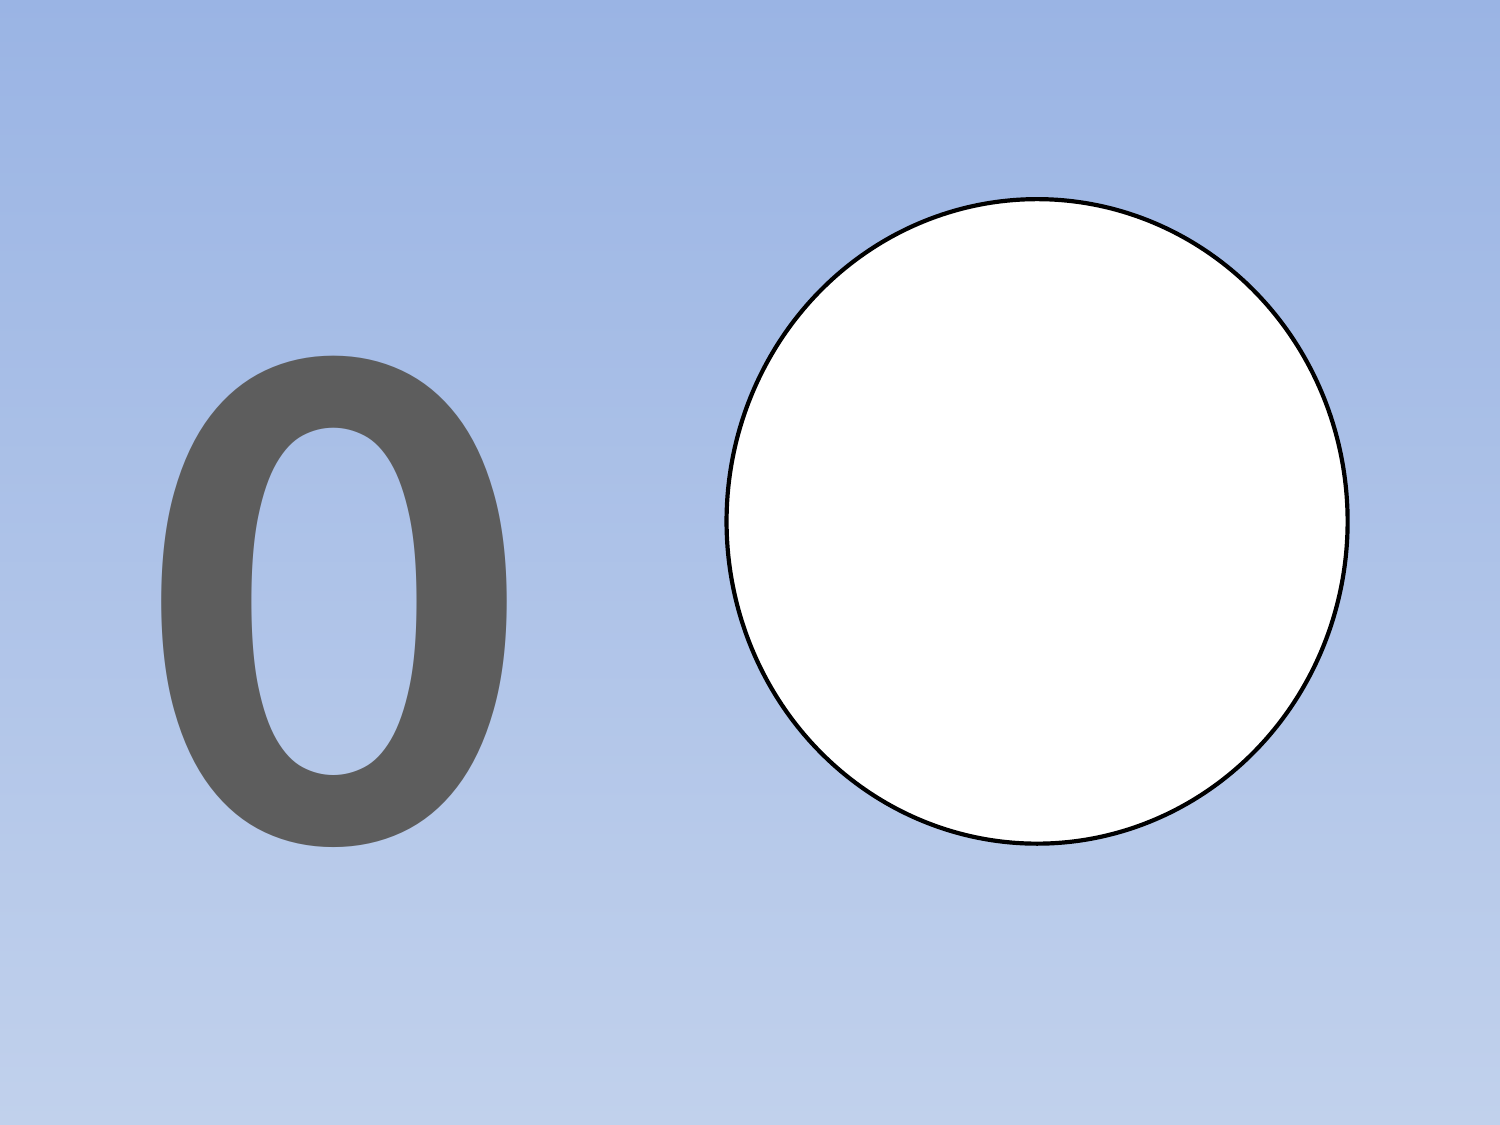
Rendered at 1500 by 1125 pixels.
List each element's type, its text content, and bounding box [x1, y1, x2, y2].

text_box [724, 197, 1350, 846]
text_box 0 [105, 93, 563, 999]
